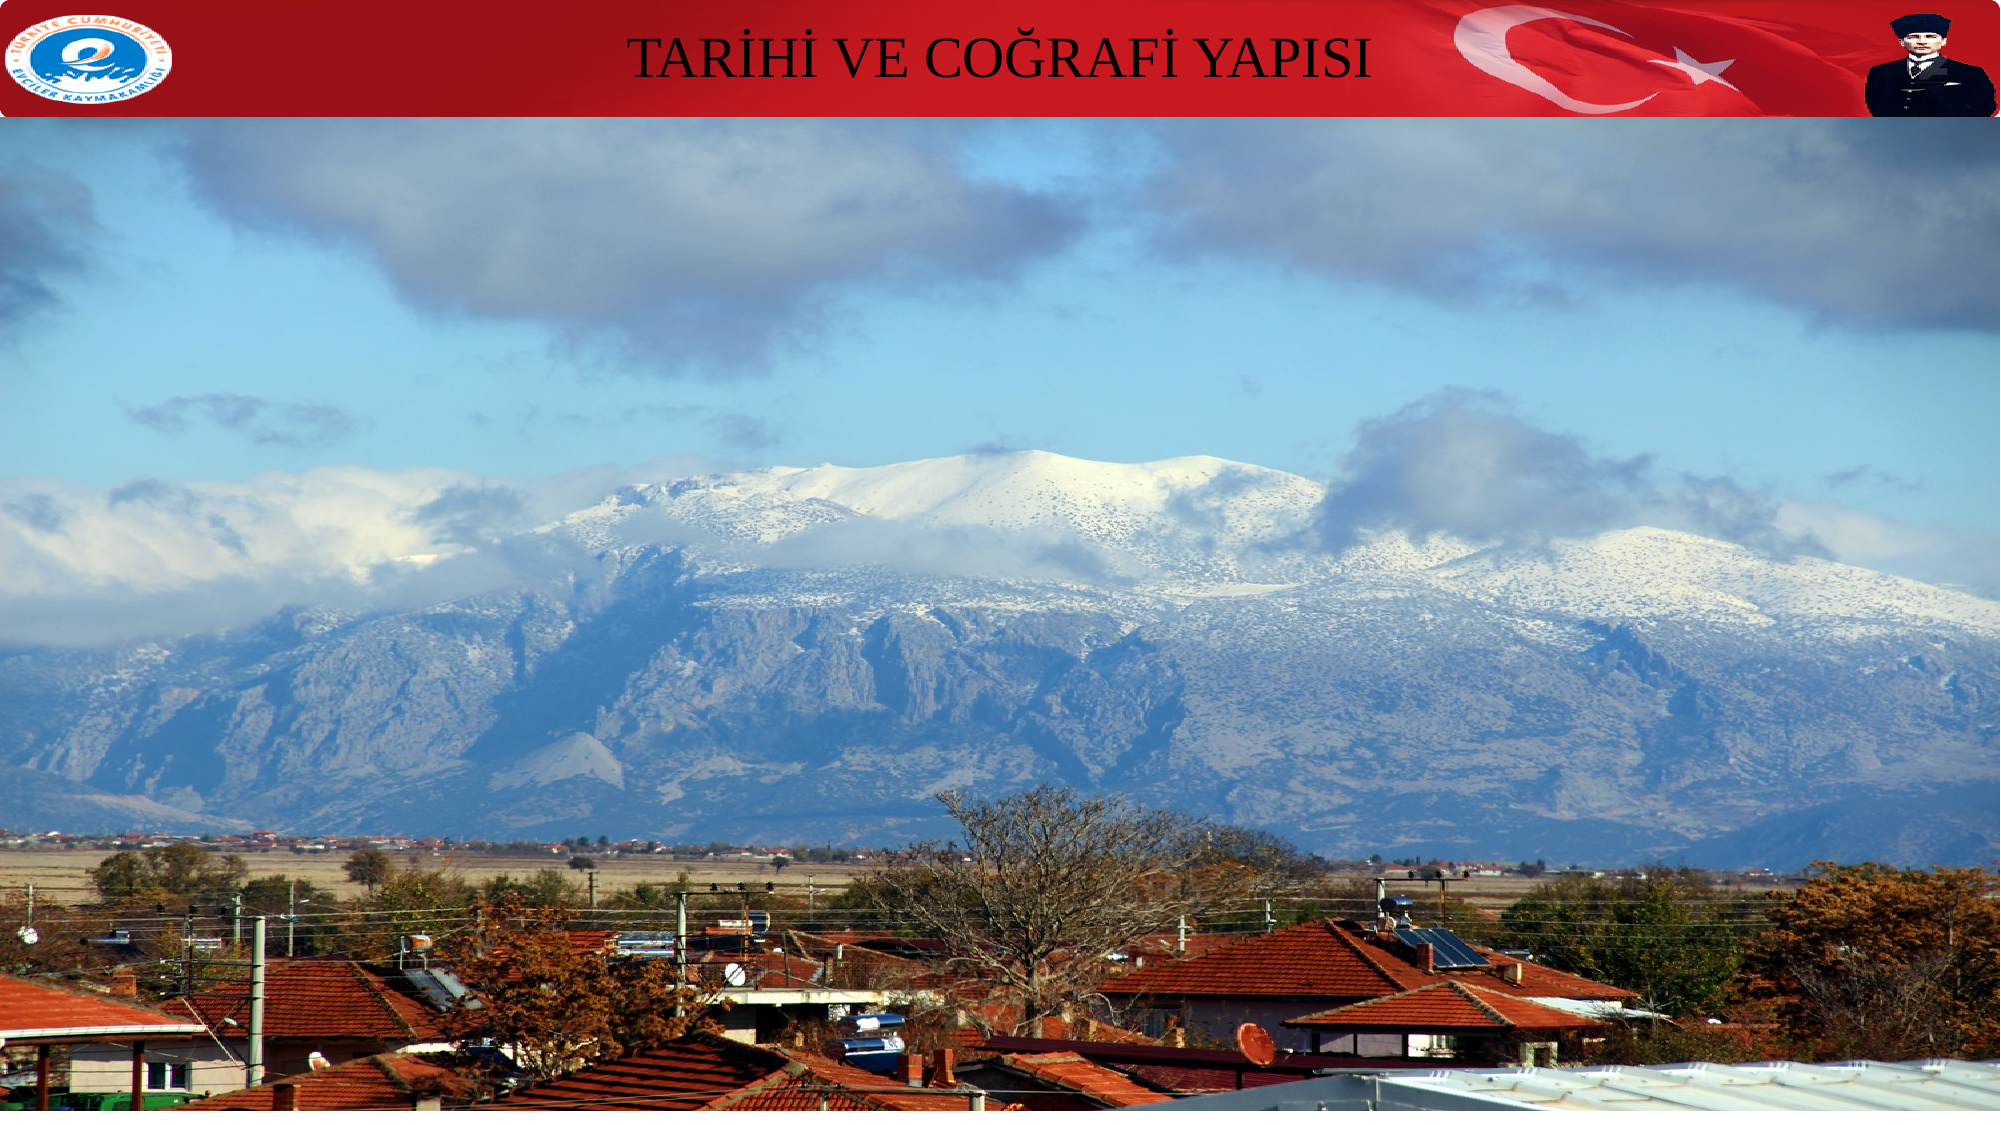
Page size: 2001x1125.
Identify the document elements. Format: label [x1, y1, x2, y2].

list [0, 117, 2000, 1111]
picture [0, 0, 2000, 117]
